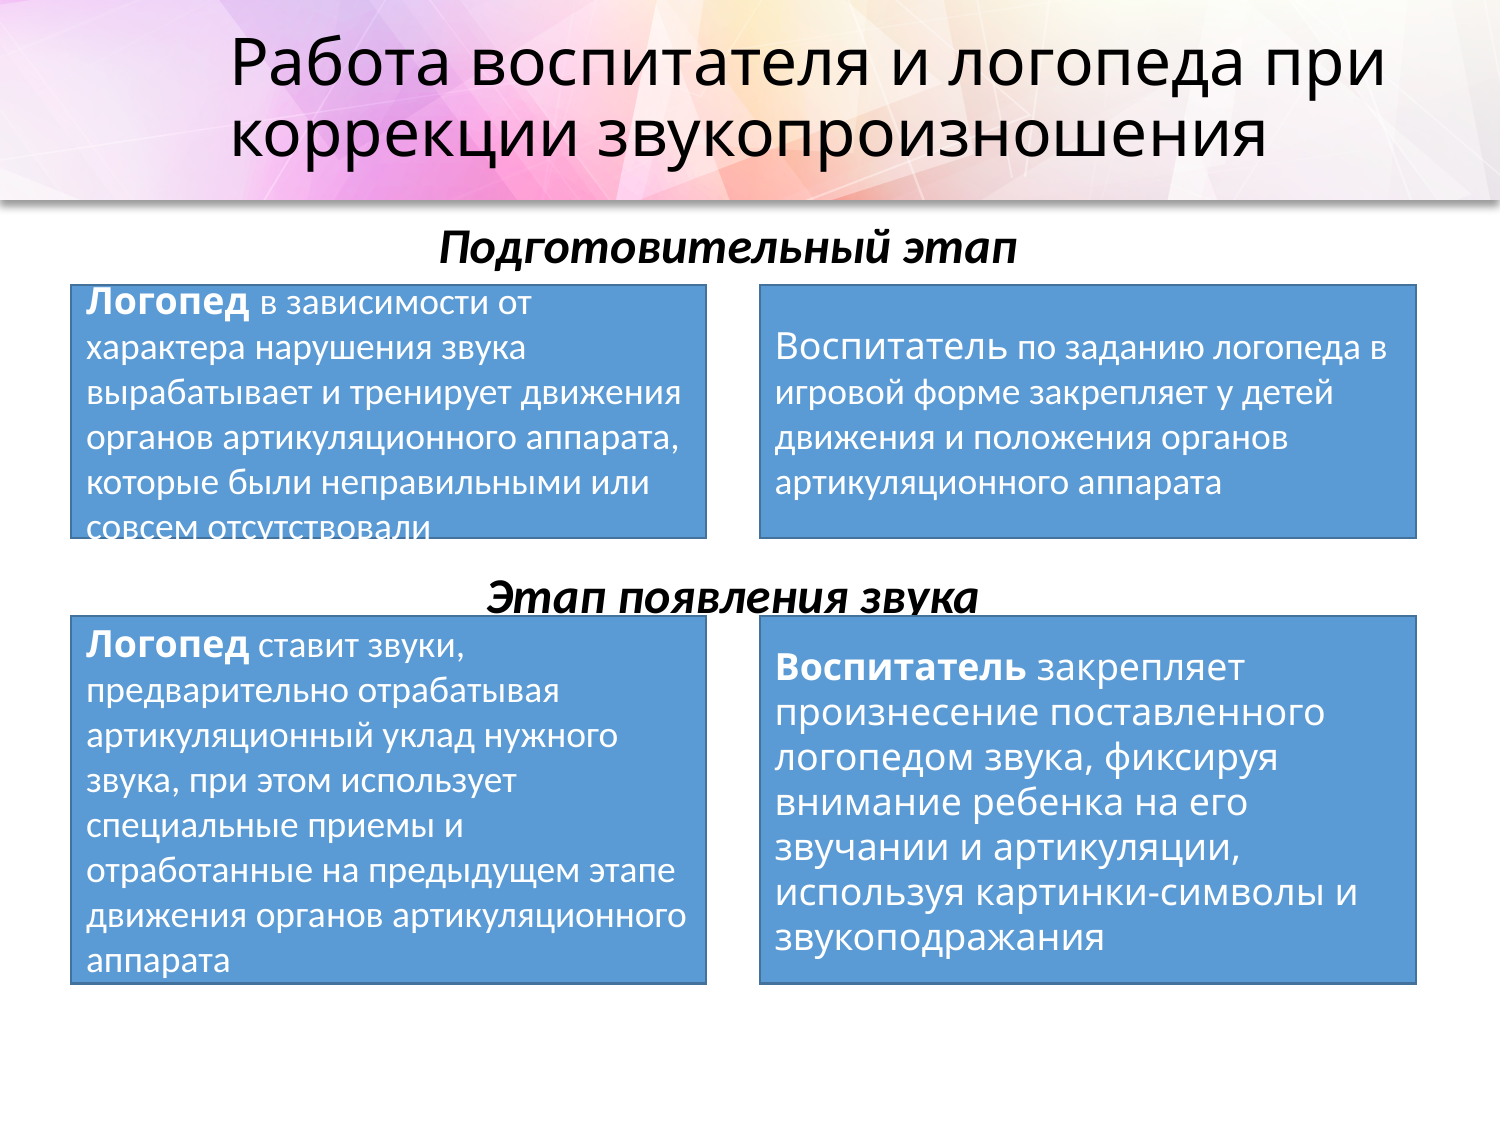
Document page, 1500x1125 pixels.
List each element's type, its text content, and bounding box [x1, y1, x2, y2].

text_box Подготовительный этап [381, 206, 1075, 282]
text_box Логопед ставит звуки, предварительно отрабатывая артикуляционный уклад нужного звука, при этом использует специальные приемы и отработанные на предыдущем этапе движения органов артикуляционного аппарата [70, 615, 707, 985]
text_box Воспитатель по заданию логопеда в игровой форме закрепляет у детей движения и положения органов артикуляционного аппарата [759, 284, 1417, 539]
picture [0, 0, 1500, 200]
text_box Этап появления звука [361, 555, 1105, 631]
text_box Логопед в зависимости от характера нарушения звука вырабатывает и тренирует движения органов артикуляционного аппарата, которые были неправильными или совсем отсутствовали [70, 284, 707, 539]
title Работа воспитателя и логопеда при коррекции звукопроизношения [214, 19, 1500, 180]
text_box Воспитатель закрепляет произнесение поставленного логопедом звука, фиксируя внимание ребенка на его звучании и артикуляции, используя картинки-символы и звукоподражания [759, 615, 1417, 985]
